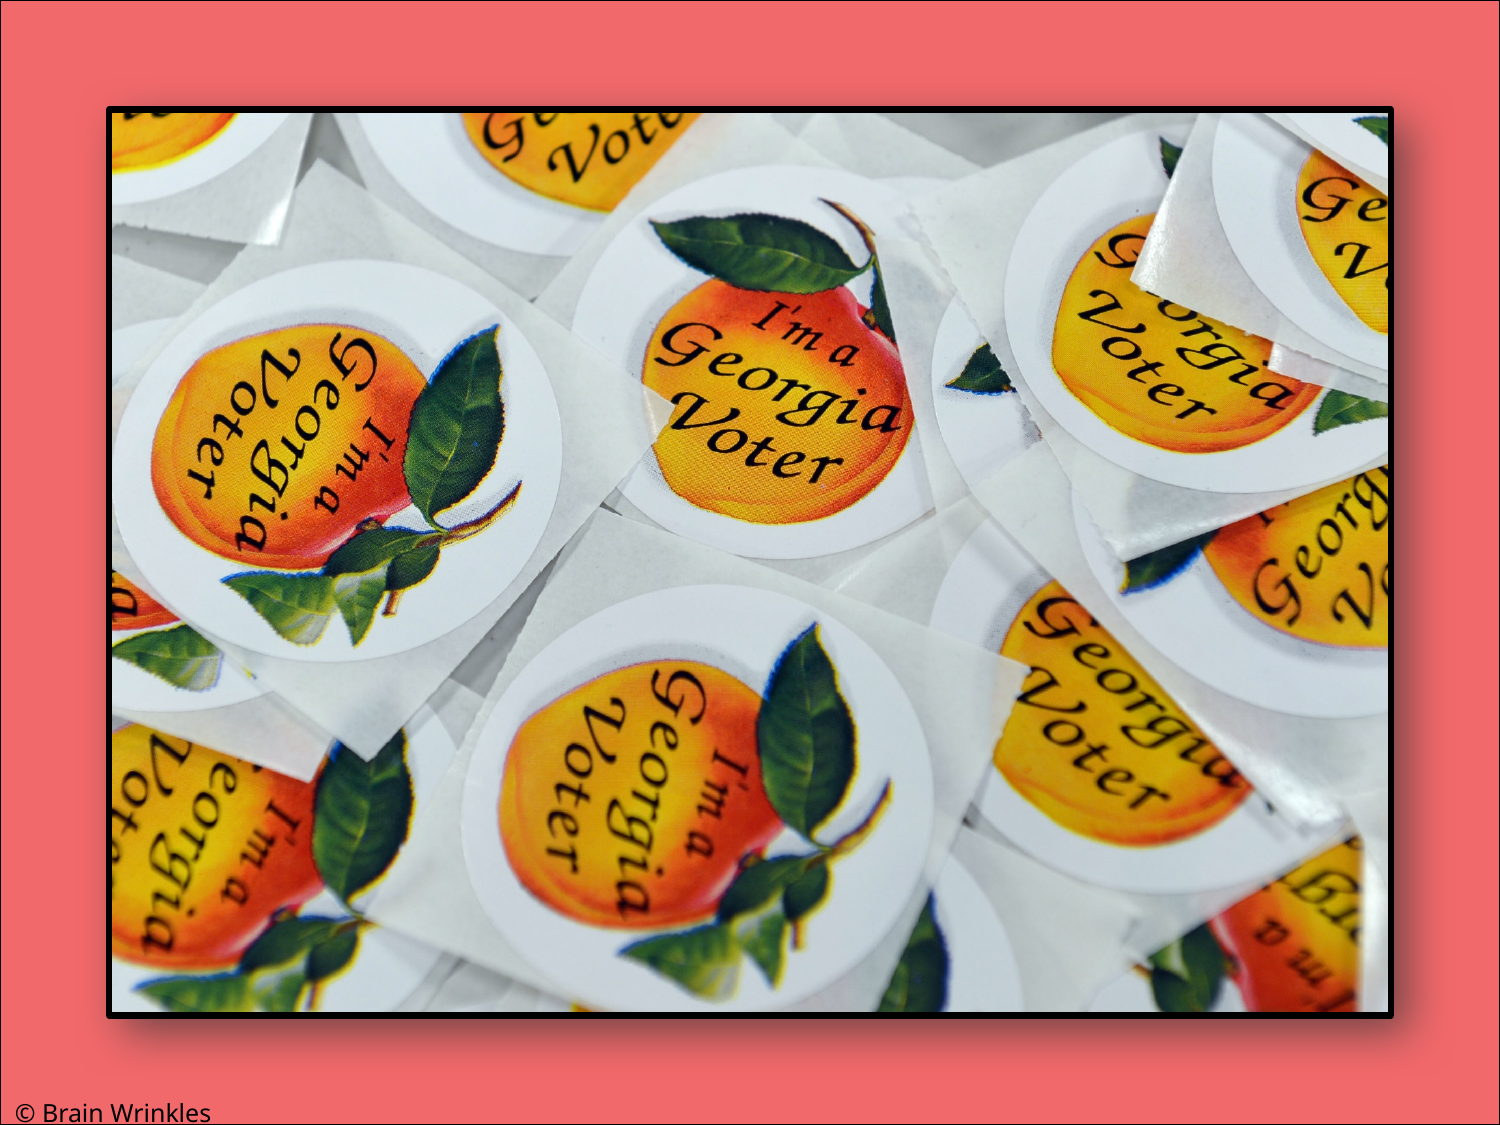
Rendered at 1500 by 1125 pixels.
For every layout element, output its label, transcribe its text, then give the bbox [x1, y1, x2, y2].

text_box [0, 0, 1500, 1125]
text_box © Brain Wrinkles [0, 1090, 436, 1125]
picture [112, 112, 1388, 1013]
